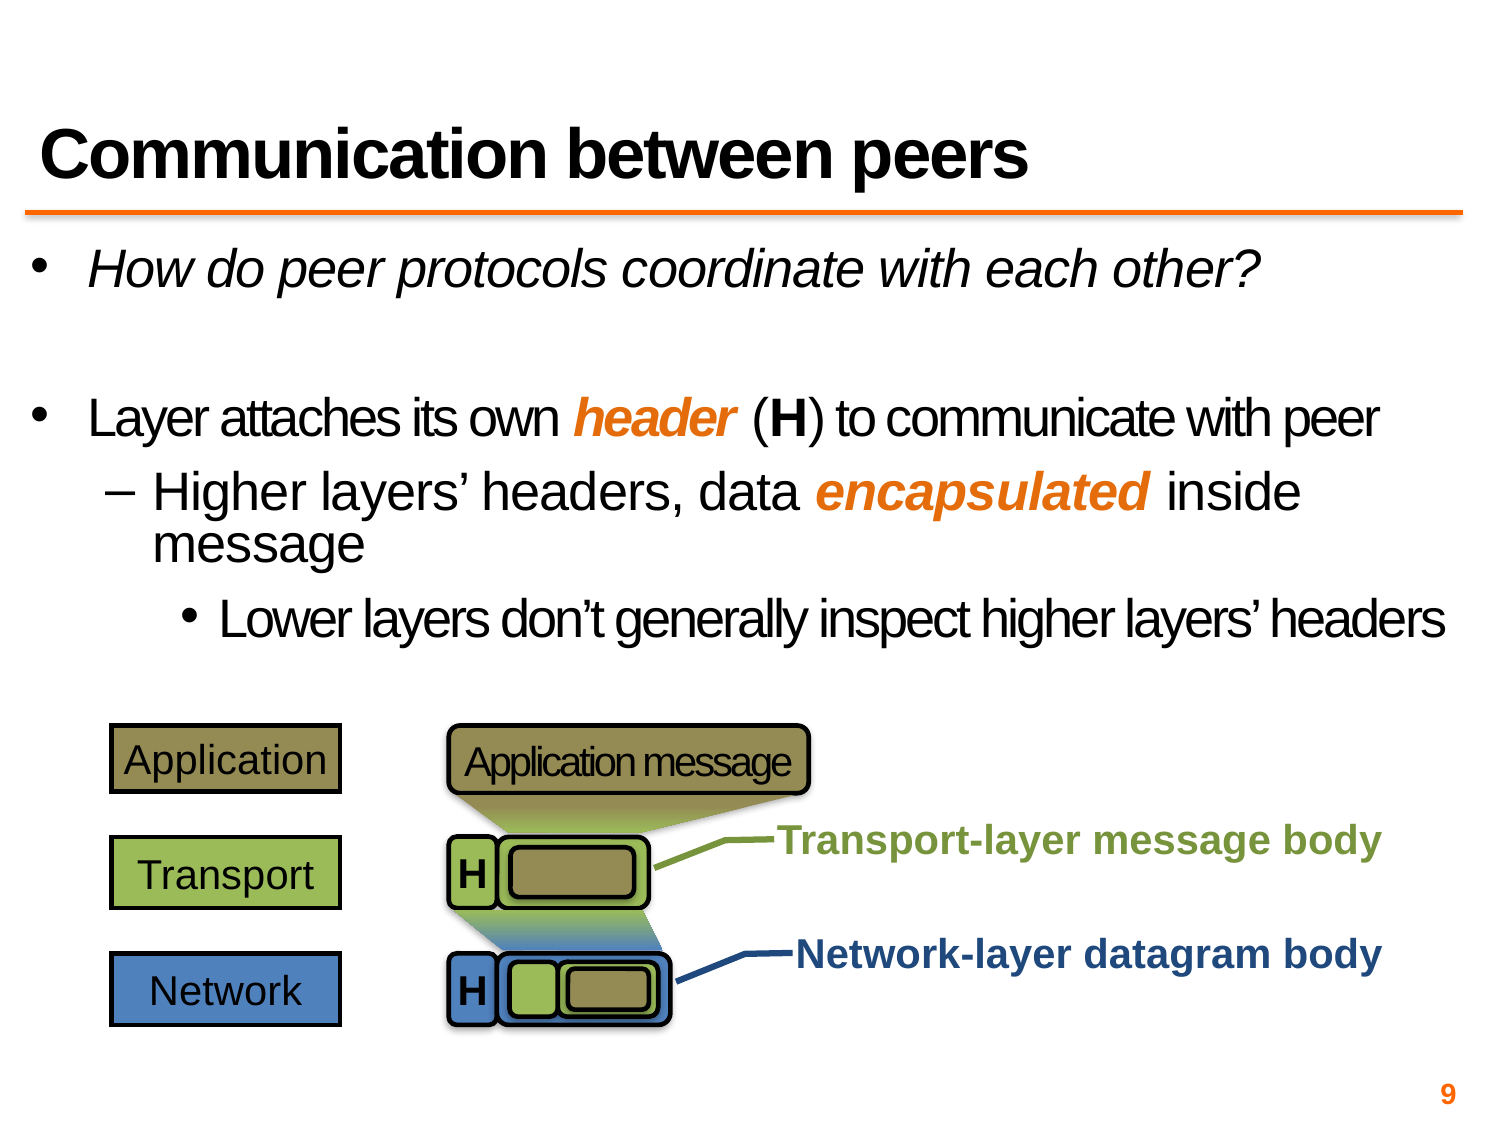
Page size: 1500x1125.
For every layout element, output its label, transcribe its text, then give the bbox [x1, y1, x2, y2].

text_box [498, 837, 650, 909]
text_box H [447, 835, 498, 909]
text_box Transport-layer message body [654, 806, 1397, 871]
text_box Transport [111, 836, 340, 909]
text_box [453, 909, 664, 952]
text_box Application [111, 725, 340, 792]
text_box [509, 846, 635, 898]
text_box H [447, 952, 496, 1026]
text_box [508, 961, 559, 1018]
text_box Network [111, 953, 340, 1025]
text_box [496, 954, 672, 1026]
text_box [455, 794, 795, 834]
text_box [567, 967, 650, 1011]
list How do peer protocols coordinate with each other? Layer attaches its own header (H) to communicate with peer Higher layers’ headers, data encapsulated inside message Lower layers don’t generally inspect higher layers’ headers [24, 239, 1461, 683]
text_box Application message [447, 724, 810, 794]
text_box [559, 961, 659, 1018]
title Communication between peers [24, 24, 1463, 201]
text_box Network-layer datagram body [676, 919, 1398, 984]
slide_number 9 [1112, 1074, 1463, 1110]
